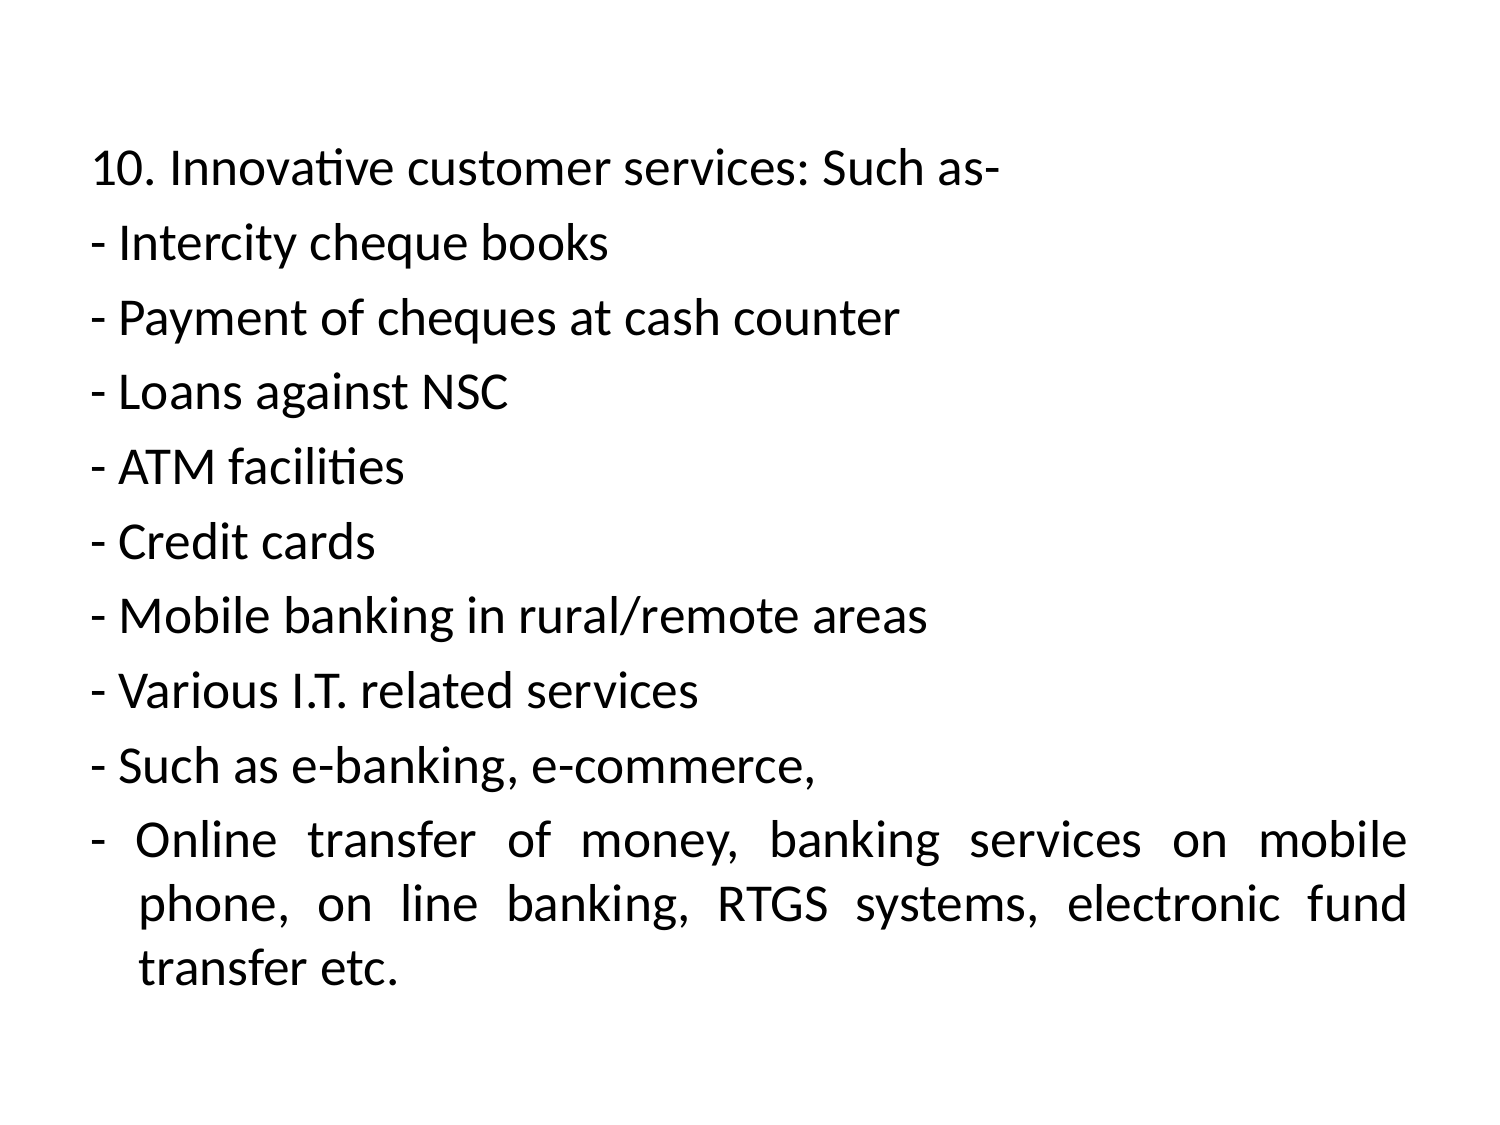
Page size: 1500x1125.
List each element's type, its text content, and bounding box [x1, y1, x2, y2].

list 10. Innovative customer services: Such as- - Intercity cheque books - Payment of cheques at cash counter - Loans against NSC - ATM facilities - Credit cards - Mobile banking in rural/remote areas - Various I.T. related services - Such as e-banking, e-commerce, - Online transfer of money, banking services on mobile phone, on line banking, RTGS systems, electronic fund transfer etc. [75, 125, 1425, 1005]
